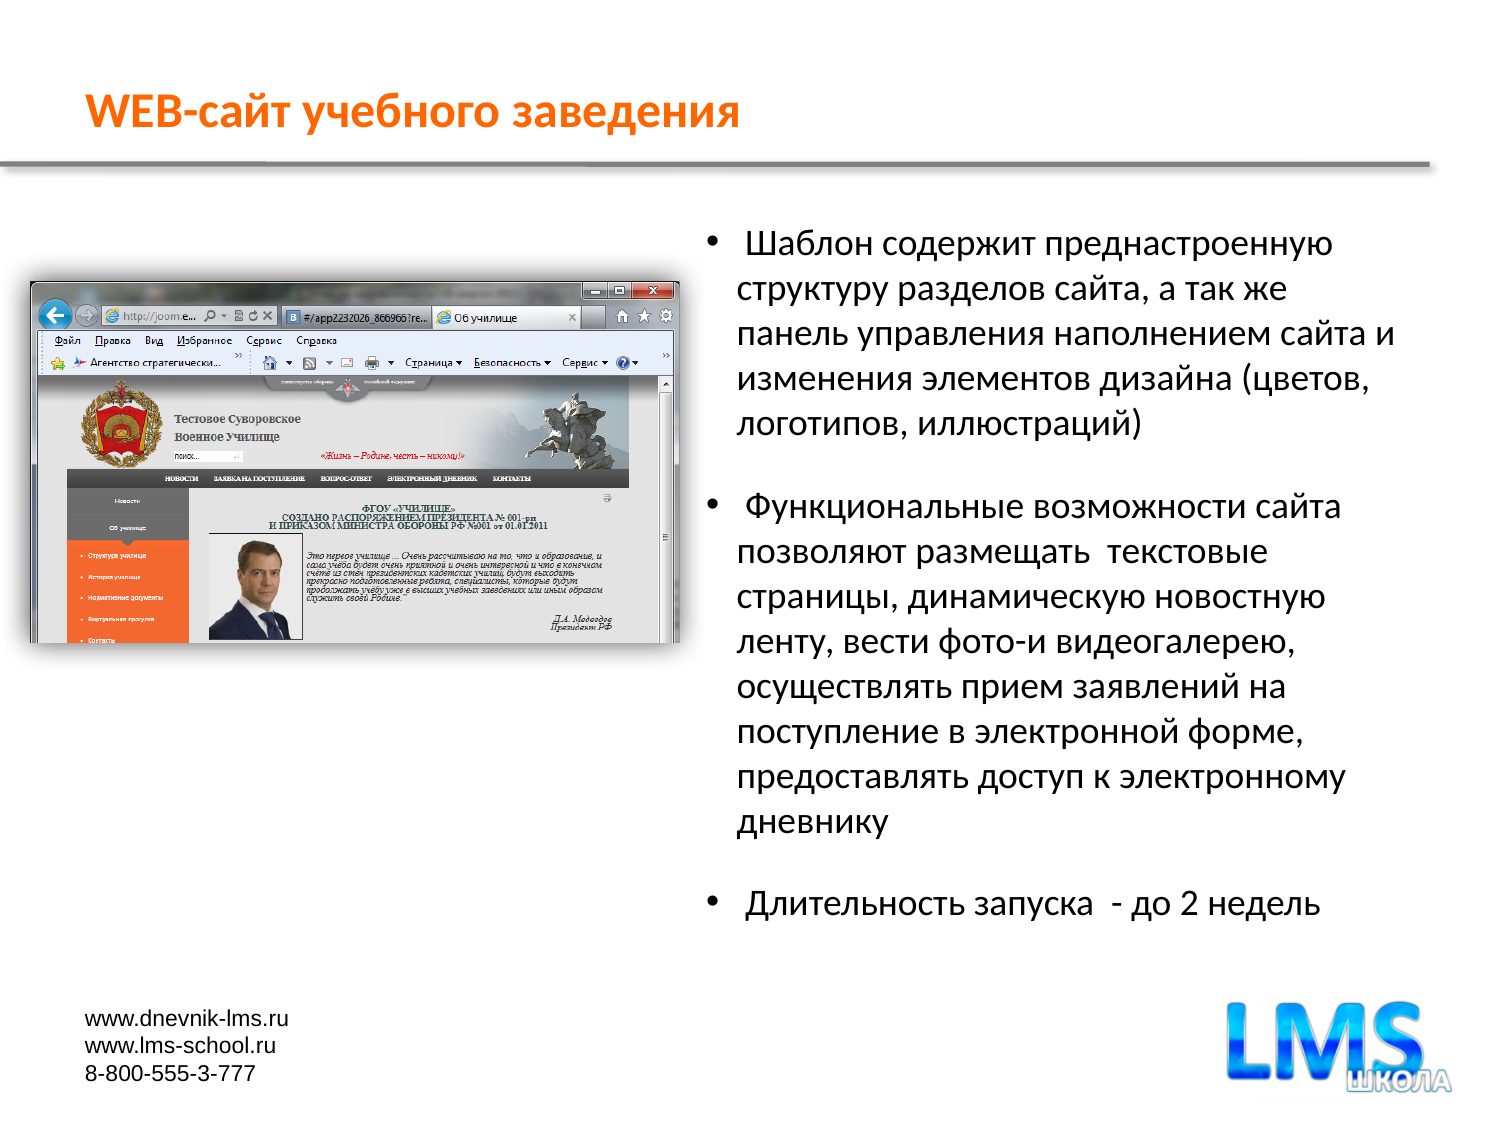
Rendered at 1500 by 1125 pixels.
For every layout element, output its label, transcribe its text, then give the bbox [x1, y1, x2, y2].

picture [1218, 997, 1454, 1102]
title WEB-сайт учебного заведения [70, 70, 1421, 258]
text_box Шаблон содержит преднастроенную структуру разделов сайта, а так же панель управления наполнением сайта и изменения элементов дизайна (цветов, логотипов, иллюстраций) Функциональные возможности сайта позволяют размещать текстовые страницы, динамическую новостную ленту, вести фото-и видеогалерею, осуществлять прием заявлений на поступление в электронной форме, предоставлять доступ к электронному дневнику Длительность запуска - до 2 недель [691, 258, 1418, 931]
picture [29, 280, 680, 644]
